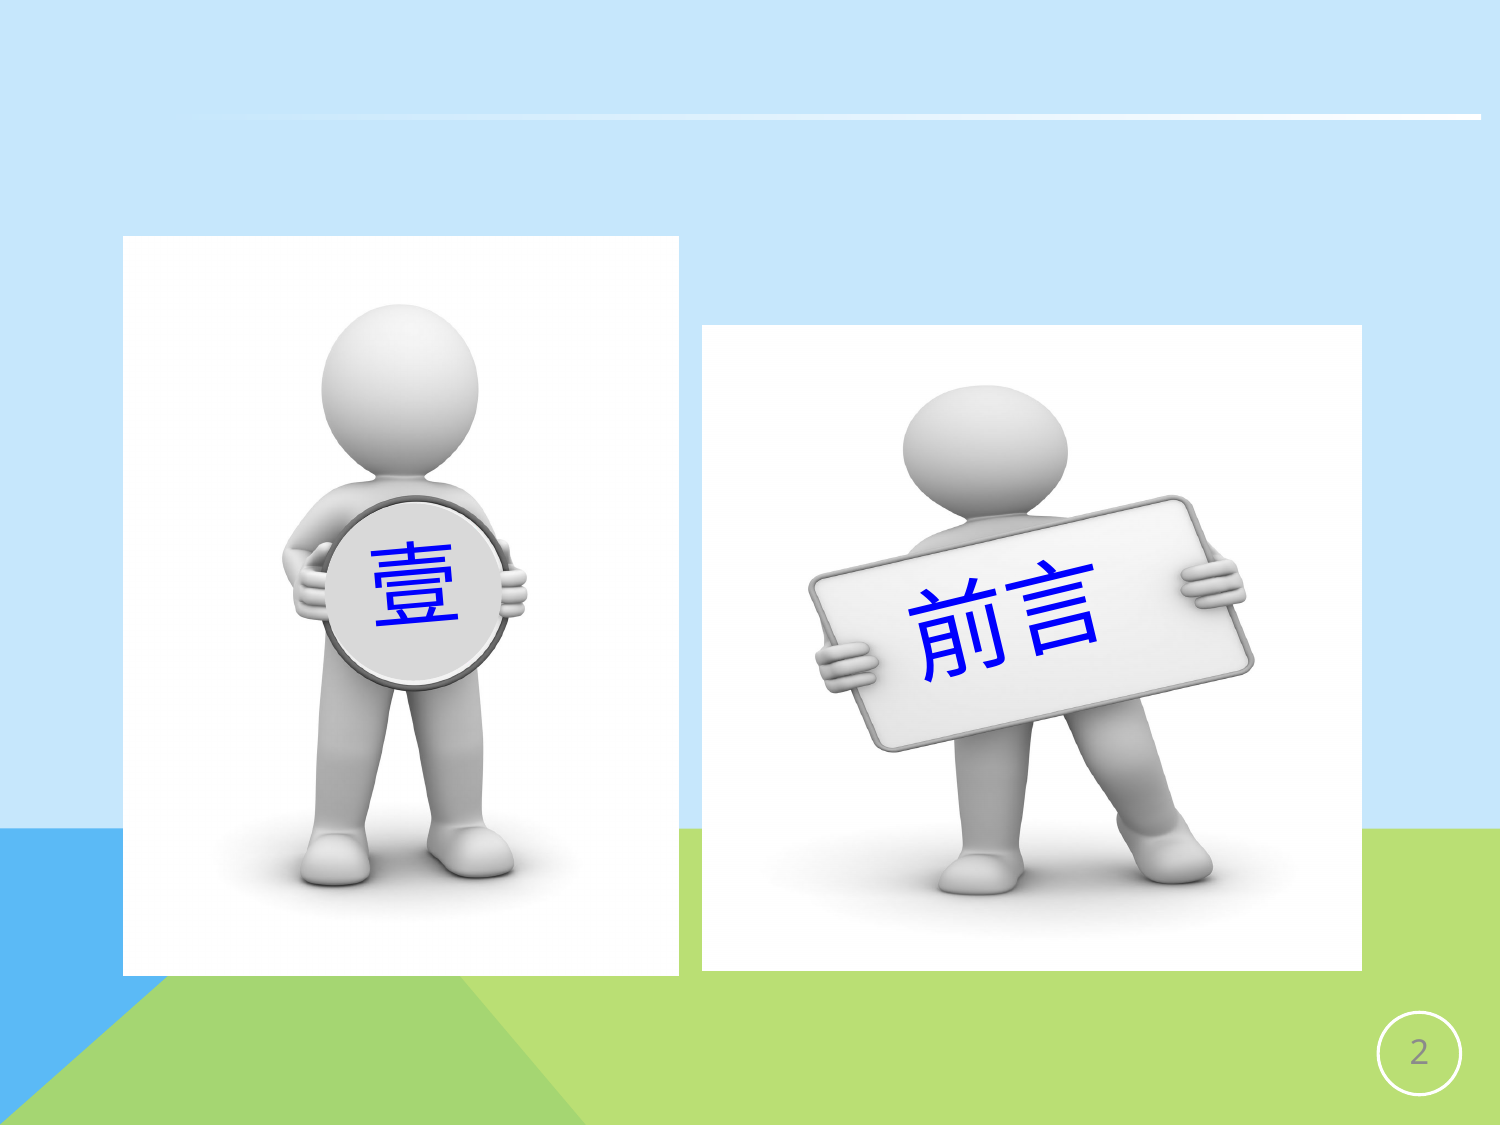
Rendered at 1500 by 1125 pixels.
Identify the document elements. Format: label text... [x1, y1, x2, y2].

picture [123, 235, 679, 977]
slide_number 1 [1376, 1010, 1463, 1097]
picture [702, 325, 1362, 971]
